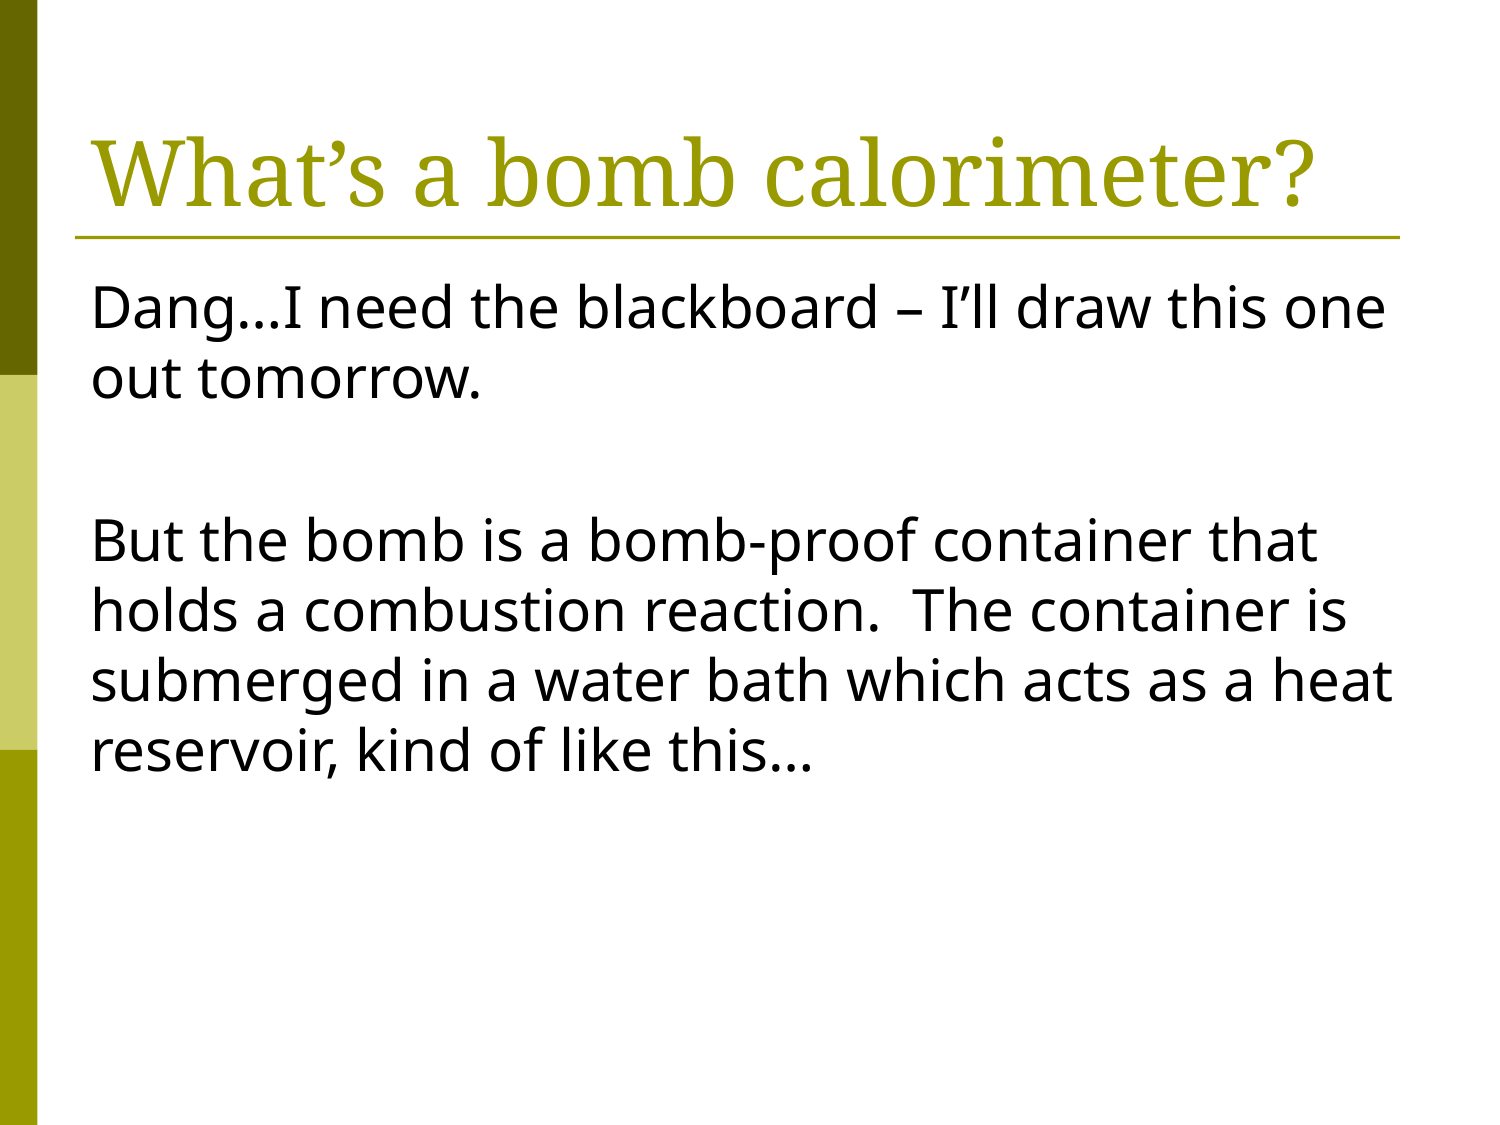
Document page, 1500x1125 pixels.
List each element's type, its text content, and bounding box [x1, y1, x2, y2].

title What’s a bomb calorimeter? [75, 45, 1425, 233]
list Dang…I need the blackboard – I’ll draw this one out tomorrow. But the bomb is a bomb-proof container that holds a combustion reaction. The container is submerged in a water bath which acts as a heat reservoir, kind of like this… [75, 262, 1425, 1006]
